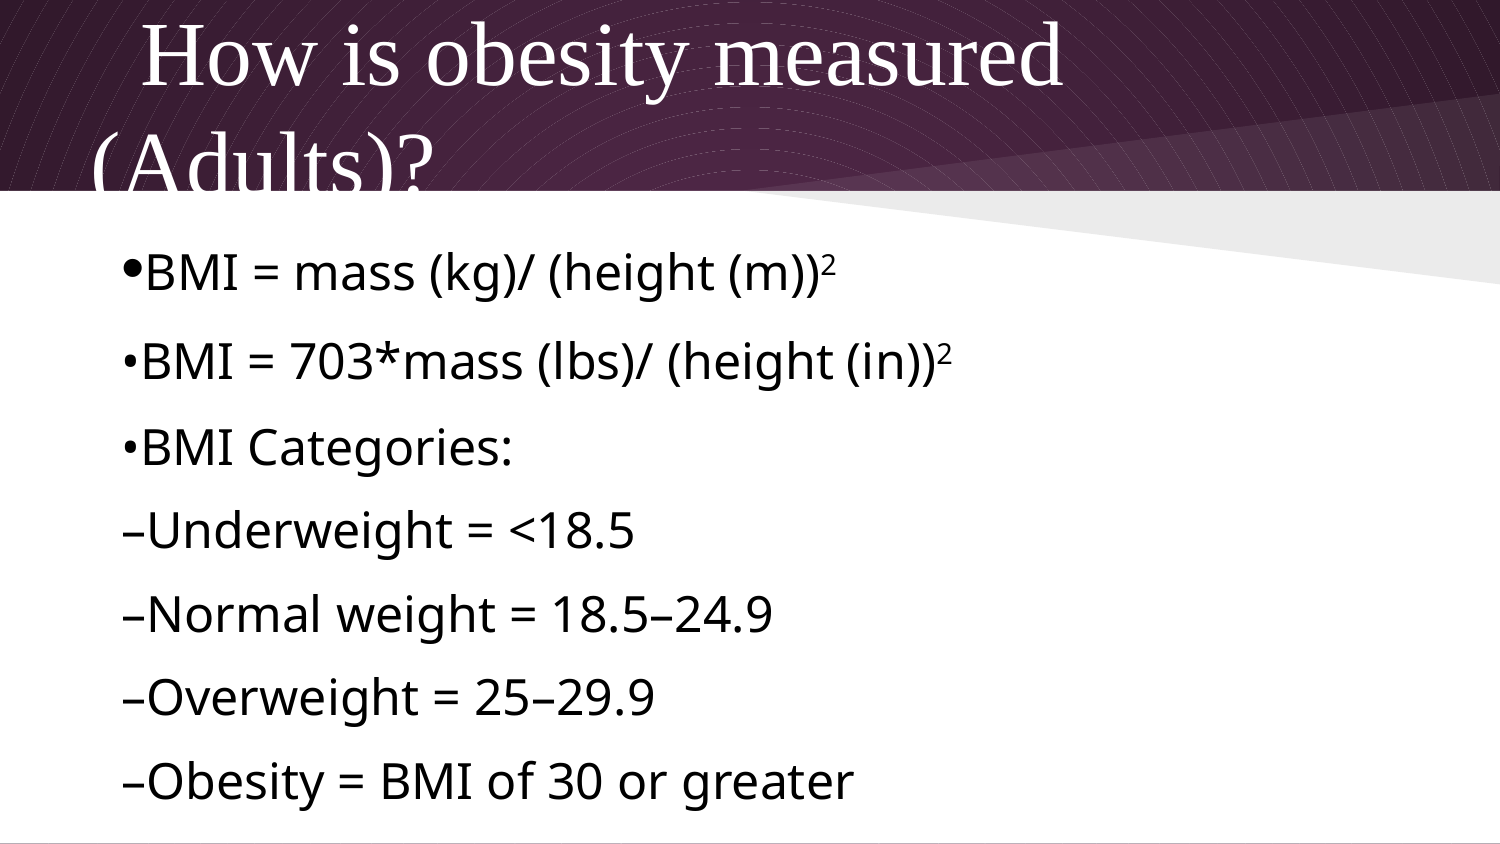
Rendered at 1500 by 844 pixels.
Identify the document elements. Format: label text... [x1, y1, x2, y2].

title How is obesity measured (Adults)? [75, 33, 1425, 175]
list •BMI = mass (kg)/ (height (m))2 •BMI = 703*mass (lbs)/ (height (in))2 •BMI Categories: –Underweight = <18.5 –Normal weight = 18.5–24.9 –Overweight = 25–29.9 –Obesity = BMI of 30 or greater [75, 196, 1425, 808]
